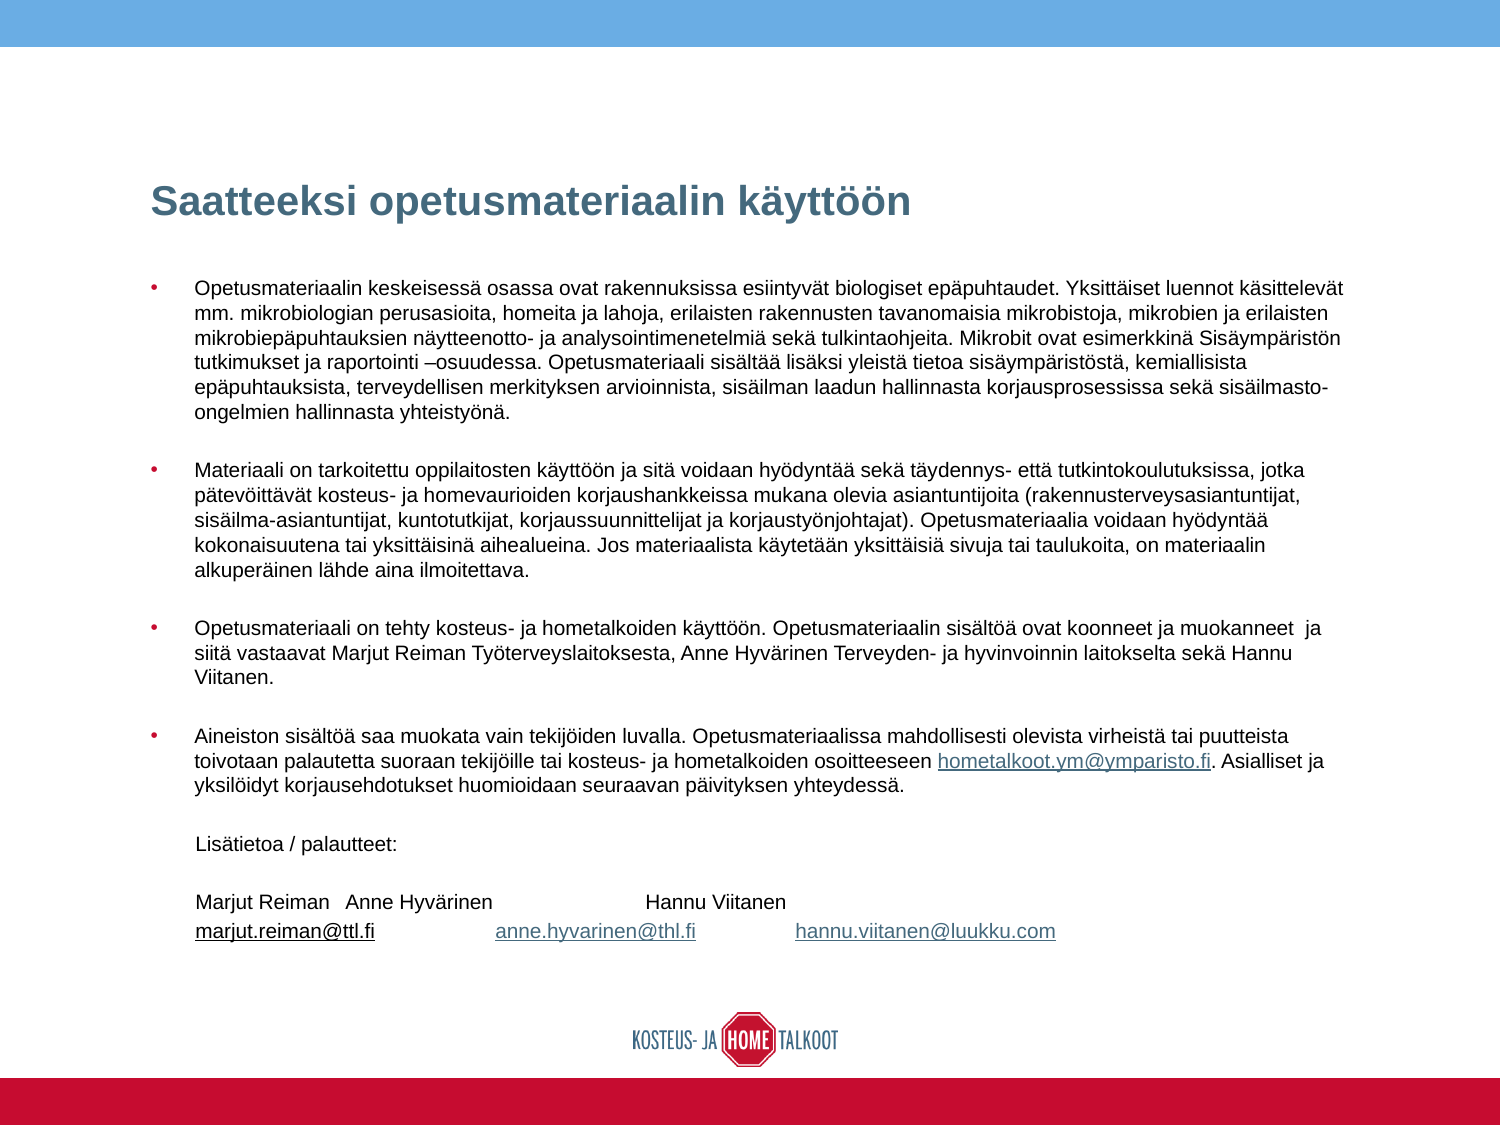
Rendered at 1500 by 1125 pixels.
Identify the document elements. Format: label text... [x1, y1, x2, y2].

title Saatteeksi opetusmateriaalin käyttöön [135, 54, 1365, 232]
list Opetusmateriaalin keskeisessä osassa ovat rakennuksissa esiintyvät biologiset epäpuhtaudet. Yksittäiset luennot käsittelevät mm. mikrobiologian perusasioita, homeita ja lahoja, erilaisten rakennusten tavanomaisia mikrobistoja, mikrobien ja erilaisten mikrobiepäpuhtauksien näytteenotto- ja analysointimenetelmiä sekä tulkintaohjeita. Mikrobit ovat esimerkkinä Sisäympäristön tutkimukset ja raportointi –osuudessa. Opetusmateriaali sisältää lisäksi yleistä tietoa sisäympäristöstä, kemiallisista epäpuhtauksista, terveydellisen merkityksen arvioinnista, sisäilman laadun hallinnasta korjausprosessissa sekä sisäilmasto-ongelmien hallinnasta yhteistyönä. Materiaali on tarkoitettu oppilaitosten käyttöön ja sitä voidaan hyödyntää sekä täydennys- että tutkintokoulutuksissa, jotka pätevöittävät kosteus- ja homevaurioiden korjaushankkeissa mukana olevia asiantuntijoita (rakennusterveysasiantuntijat, sisäilma-asiantuntijat, kuntotutkijat, korjaussuunnittelijat ja korjaustyönjohtajat). Opetusmateriaalia voidaan hyödyntää kokonaisuutena tai yksittäisinä aihealueina. Jos materiaalista käytetään yksittäisiä sivuja tai taulukoita, on materiaalin alkuperäinen lähde aina ilmoitettava. Opetusmateriaali on tehty kosteus- ja hometalkoiden käyttöön. Opetusmateriaalin sisältöä ovat koonneet ja muokanneet ja siitä vastaavat Marjut Reiman Työterveyslaitoksesta, Anne Hyvärinen Terveyden- ja hyvinvoinnin laitokselta sekä Hannu Viitanen. Aineiston sisältöä saa muokata vain tekijöiden luvalla. Opetusmateriaalissa mahdollisesti olevista virheistä tai puutteista toivotaan palautetta suoraan tekijöille tai kosteus- ja hometalkoiden osoitteeseen hometalkoot.ym@ymparisto.fi. Asialliset ja yksilöidyt korjausehdotukset huomioidaan seuraavan päivityksen yhteydessä. Lisätietoa / palautteet: Marjut Reiman Anne Hyvärinen Hannu Viitanen marjut.reiman@ttl.fi anne.hyvarinen@thl.fi hannu.viitanen@luukku.com [135, 267, 1365, 988]
picture [633, 1012, 838, 1067]
